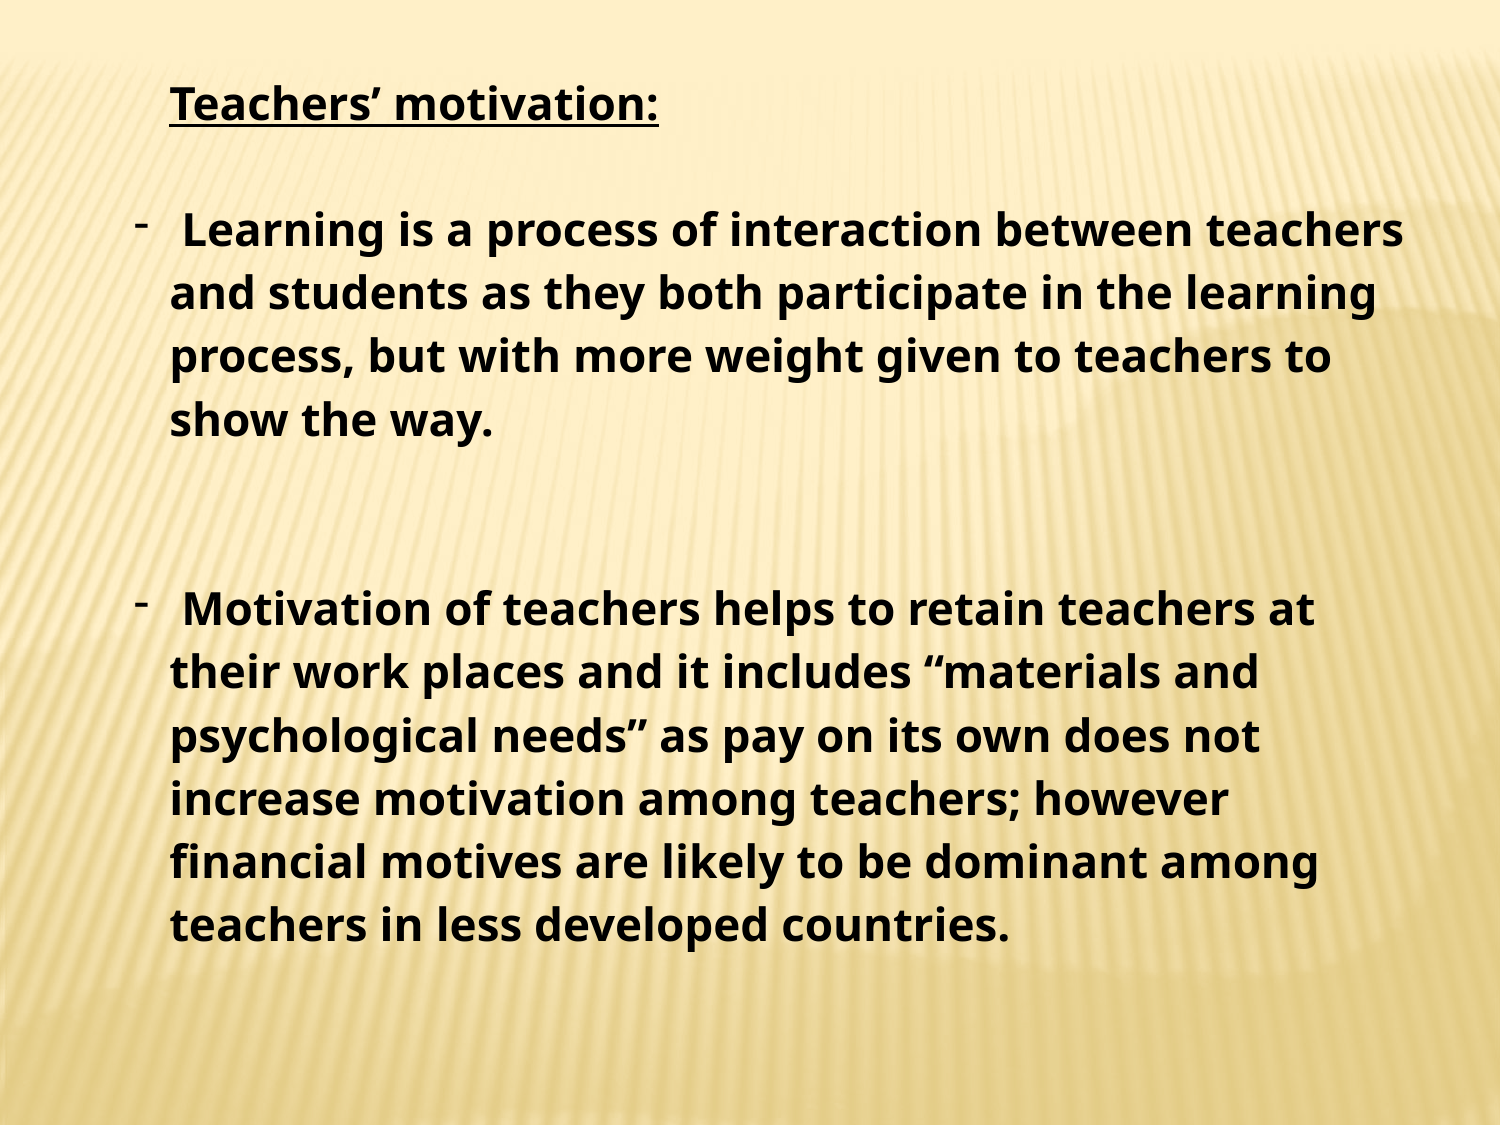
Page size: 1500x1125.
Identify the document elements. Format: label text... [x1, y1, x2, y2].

text_box Teachers’ motivation: Learning is a process of interaction between teachers and students as they both participate in the learning process, but with more weight given to teachers to show the way. Motivation of teachers helps to retain teachers at their work places and it includes “materials and psychological needs” as pay on its own does not increase motivation among teachers; however financial motives are likely to be dominant among teachers in less developed countries. [112, 58, 1425, 1022]
